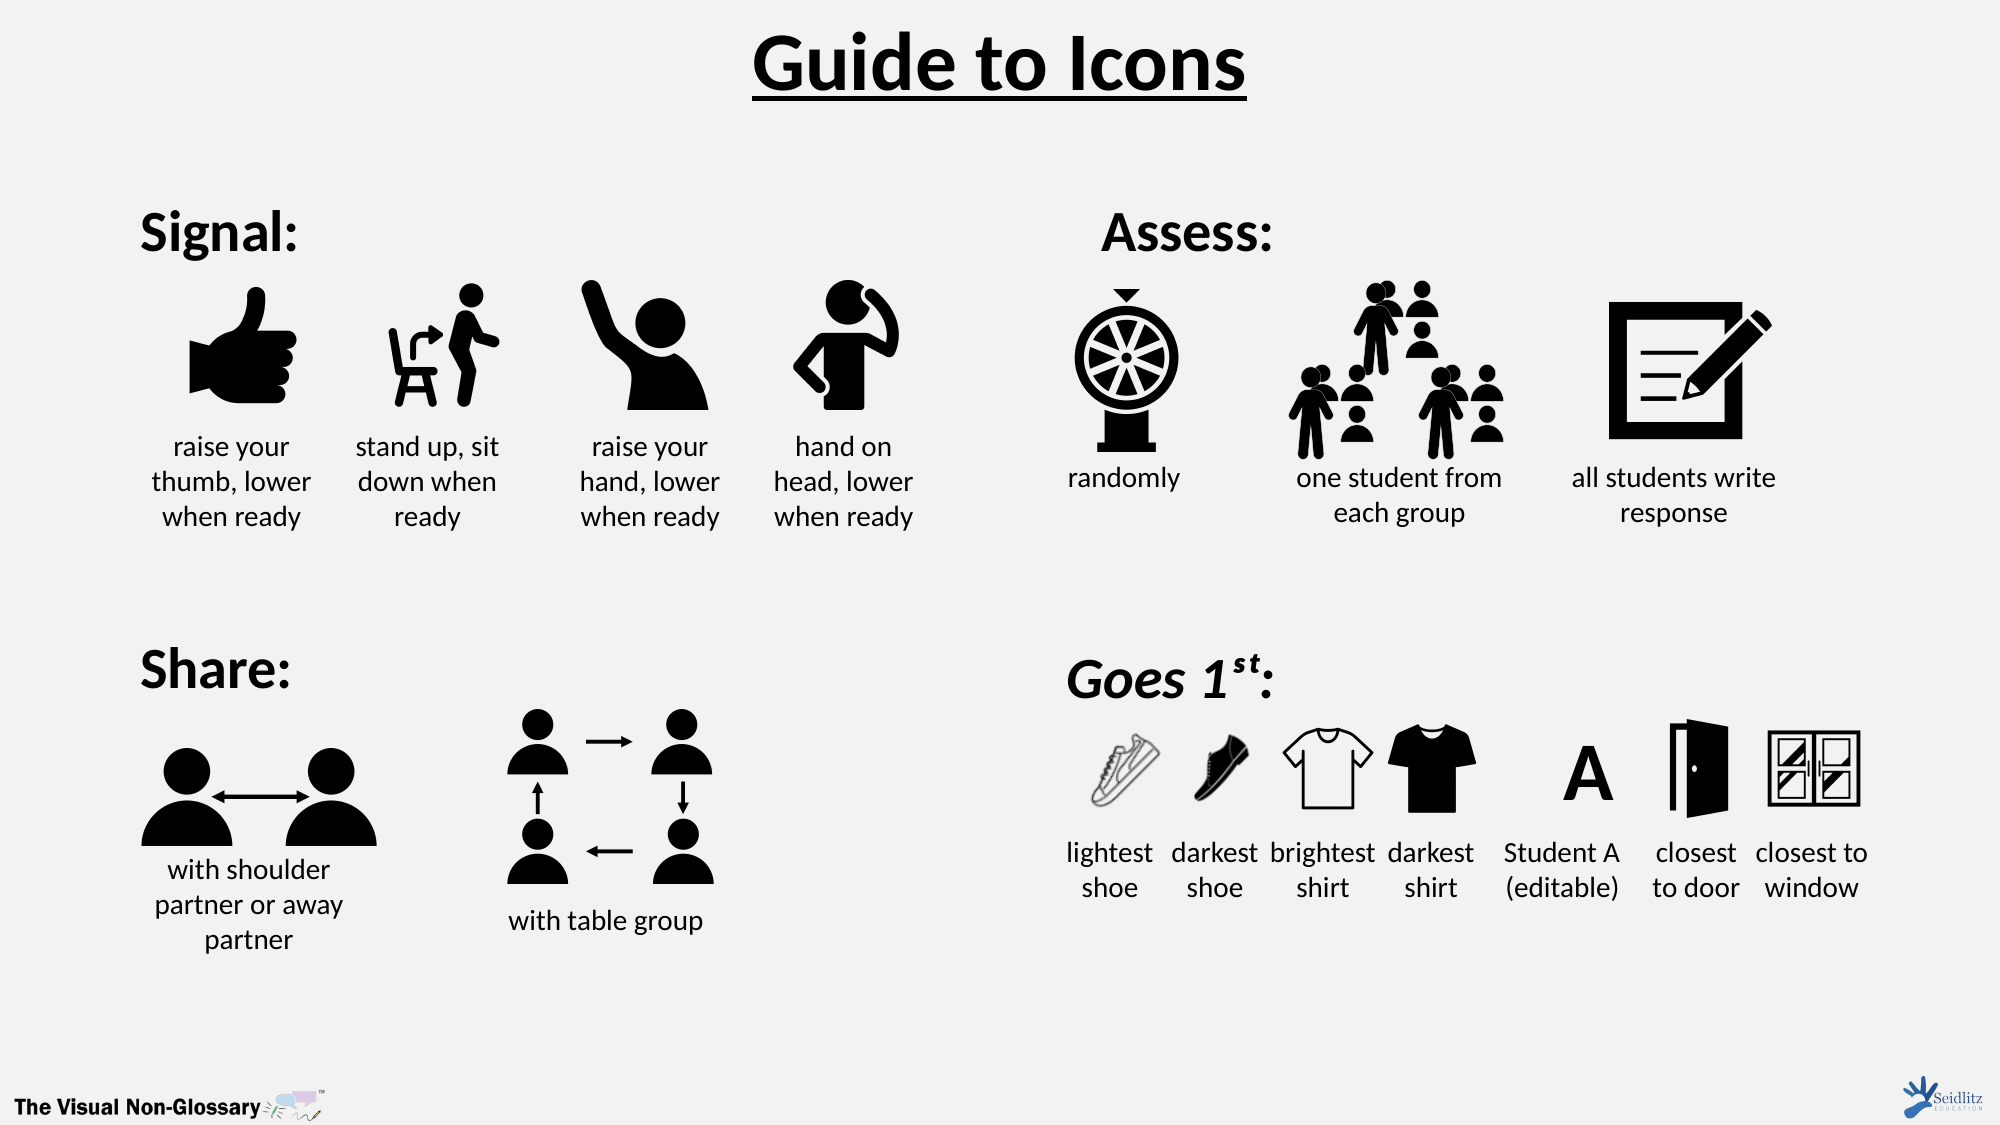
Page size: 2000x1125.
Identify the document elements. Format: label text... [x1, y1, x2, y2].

picture [580, 280, 710, 410]
picture [1609, 289, 1772, 452]
picture [1069, 719, 1169, 818]
picture [0, 1084, 328, 1125]
text_box raise your hand, lower when ready [554, 419, 746, 540]
text_box Goes 1ˢᵗ: [1051, 633, 1290, 718]
text_box Guide to Icons [737, 0, 1262, 115]
text_box hand on head, lower when ready [748, 419, 939, 540]
text_box with table group [487, 893, 725, 944]
text_box all students write response [1552, 451, 1796, 537]
text_box randomly [1043, 458, 1205, 502]
picture [1898, 1073, 1991, 1125]
text_box closest to door [1630, 826, 1733, 912]
text_box stand up, sit down when ready [338, 419, 516, 540]
text_box Student A (editable) [1468, 826, 1630, 912]
picture [379, 280, 509, 410]
text_box raise your thumb, lower when ready [136, 419, 327, 540]
text_box brightest shirt [1253, 826, 1365, 912]
picture [1649, 719, 1748, 818]
picture [781, 280, 911, 410]
text_box Signal: [125, 186, 316, 271]
text_box darkest shirt [1365, 826, 1468, 912]
picture [1382, 719, 1481, 818]
text_box one student from each group [1278, 451, 1521, 537]
picture [1264, 280, 1505, 463]
picture [1279, 719, 1378, 818]
text_box Share: [125, 622, 308, 708]
picture [178, 280, 308, 410]
text_box A [1549, 709, 1630, 825]
text_box Assess: [1086, 186, 1290, 271]
text_box lightest shoe [1043, 826, 1148, 912]
picture [505, 709, 716, 884]
text_box darkest shoe [1148, 826, 1253, 912]
text_box closest to window [1733, 826, 1890, 912]
text_box with shoulder partner or away partner [130, 842, 368, 963]
picture [137, 748, 380, 847]
picture [1765, 719, 1864, 818]
picture [1045, 289, 1208, 452]
picture [1175, 727, 1258, 809]
